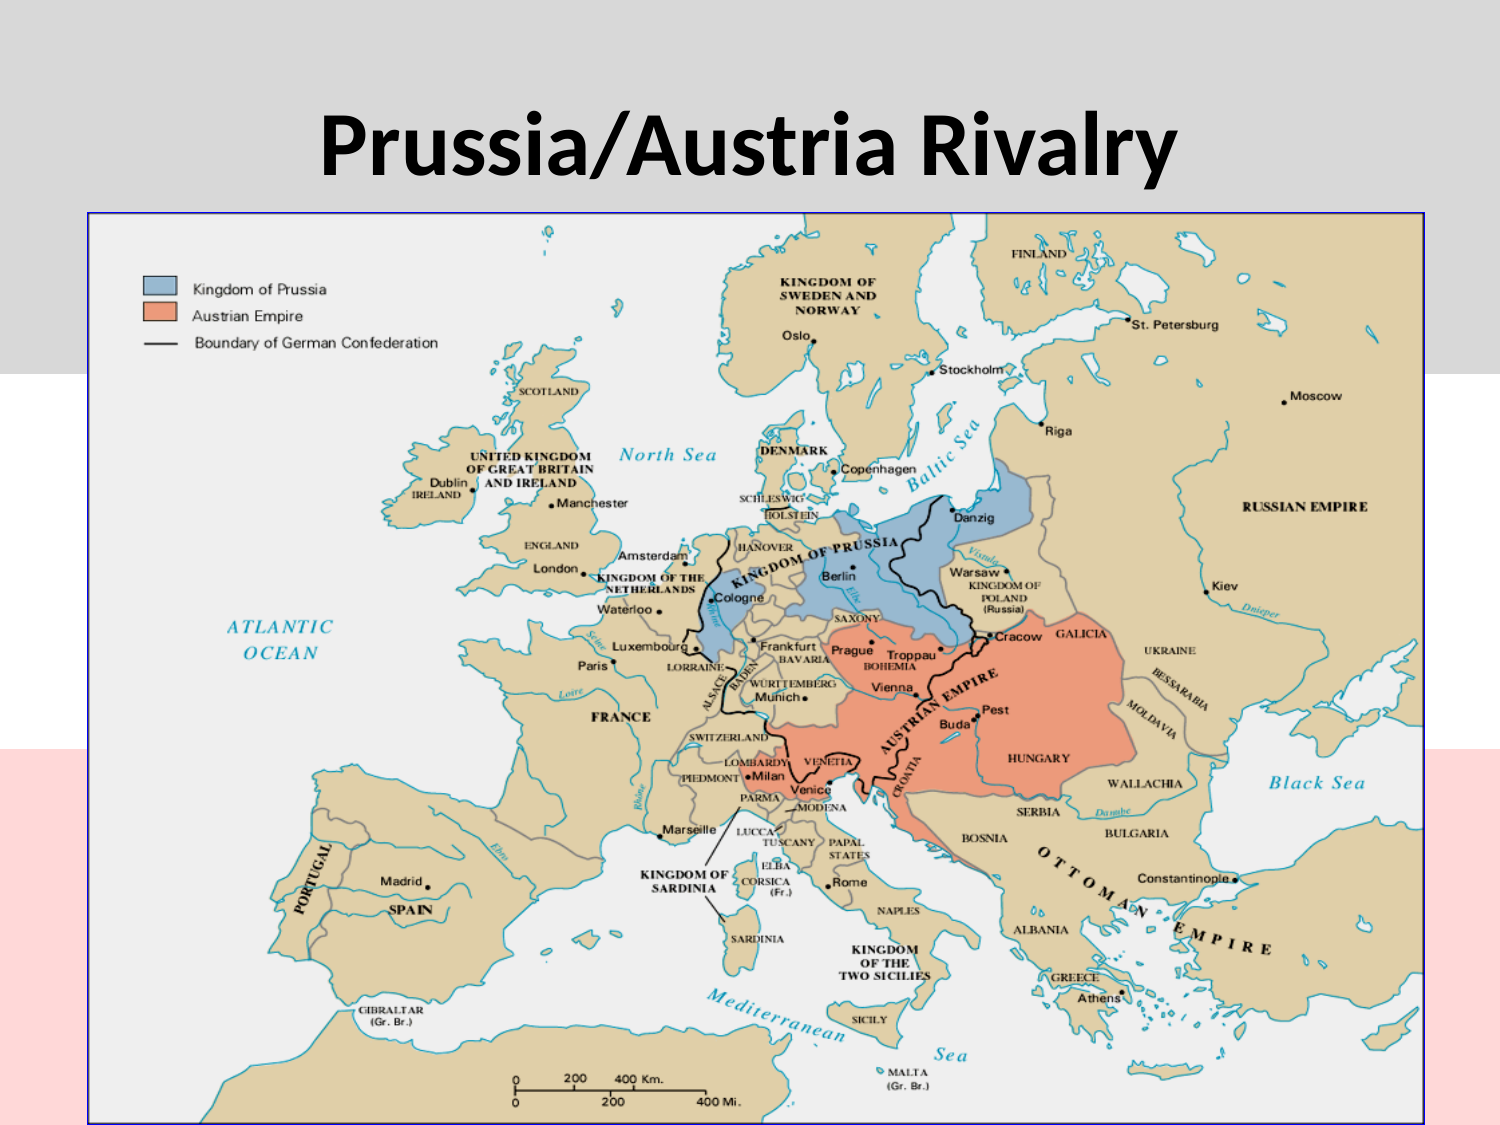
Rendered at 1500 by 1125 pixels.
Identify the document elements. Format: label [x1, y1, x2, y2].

picture [0, 0, 1500, 1125]
list [87, 212, 1426, 1125]
